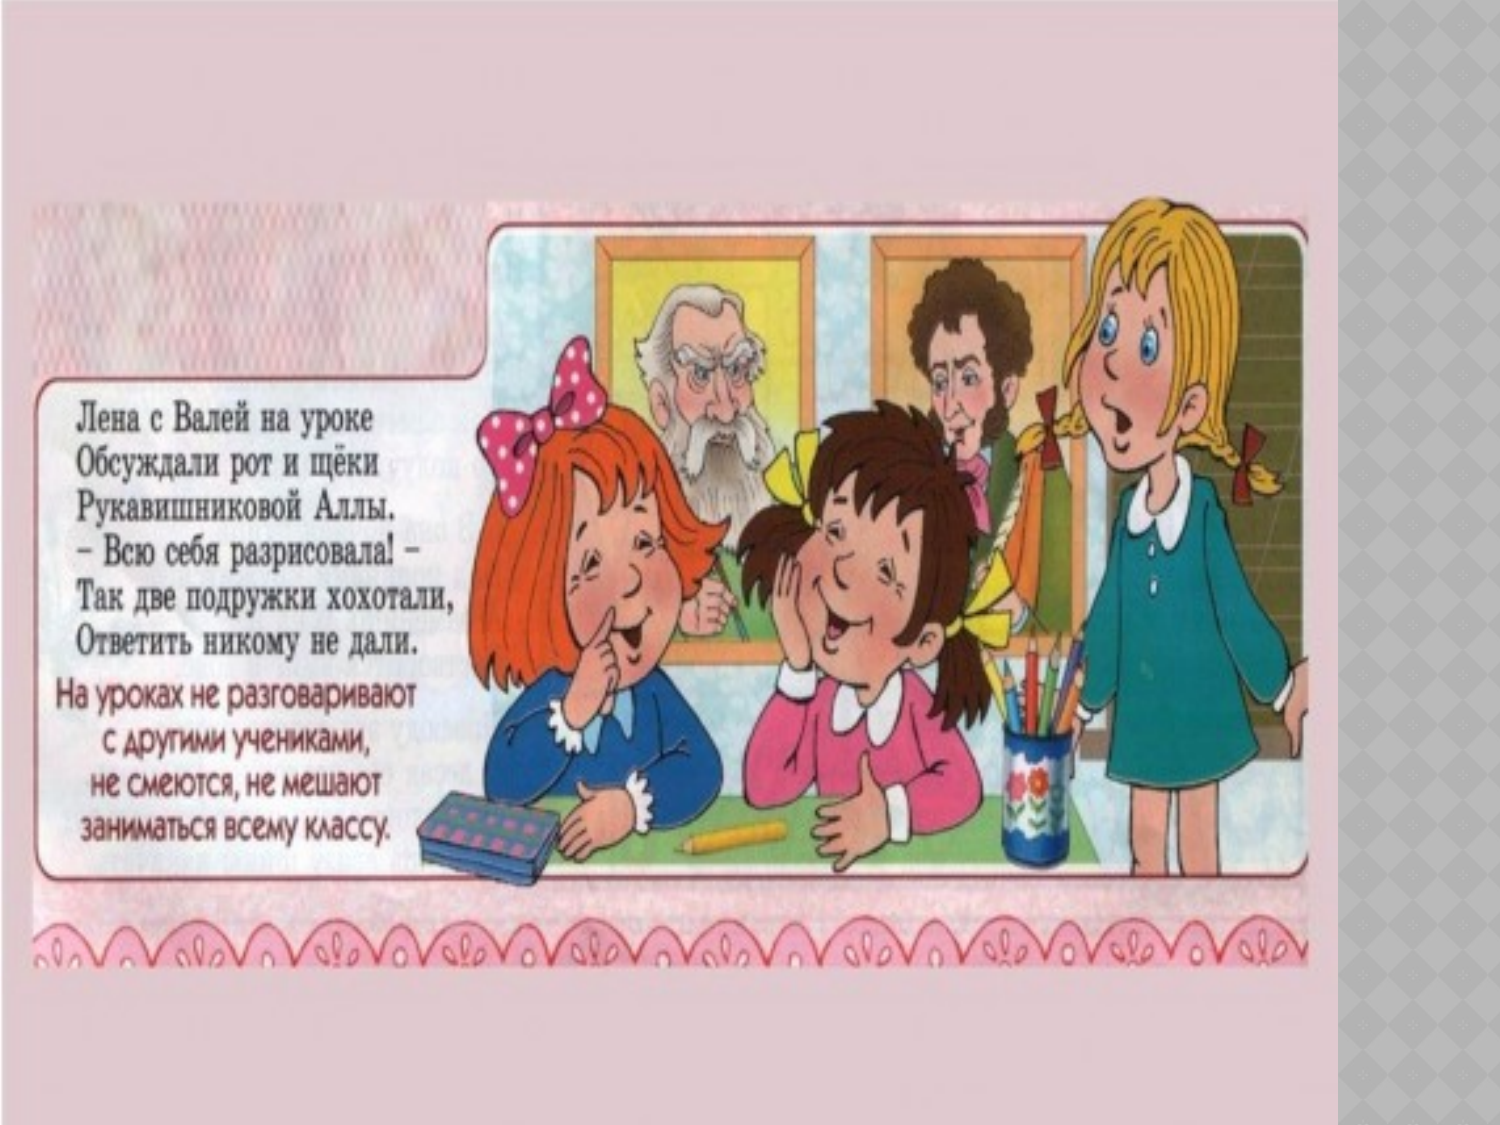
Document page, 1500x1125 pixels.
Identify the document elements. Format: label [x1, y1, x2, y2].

list [0, 0, 1338, 1125]
